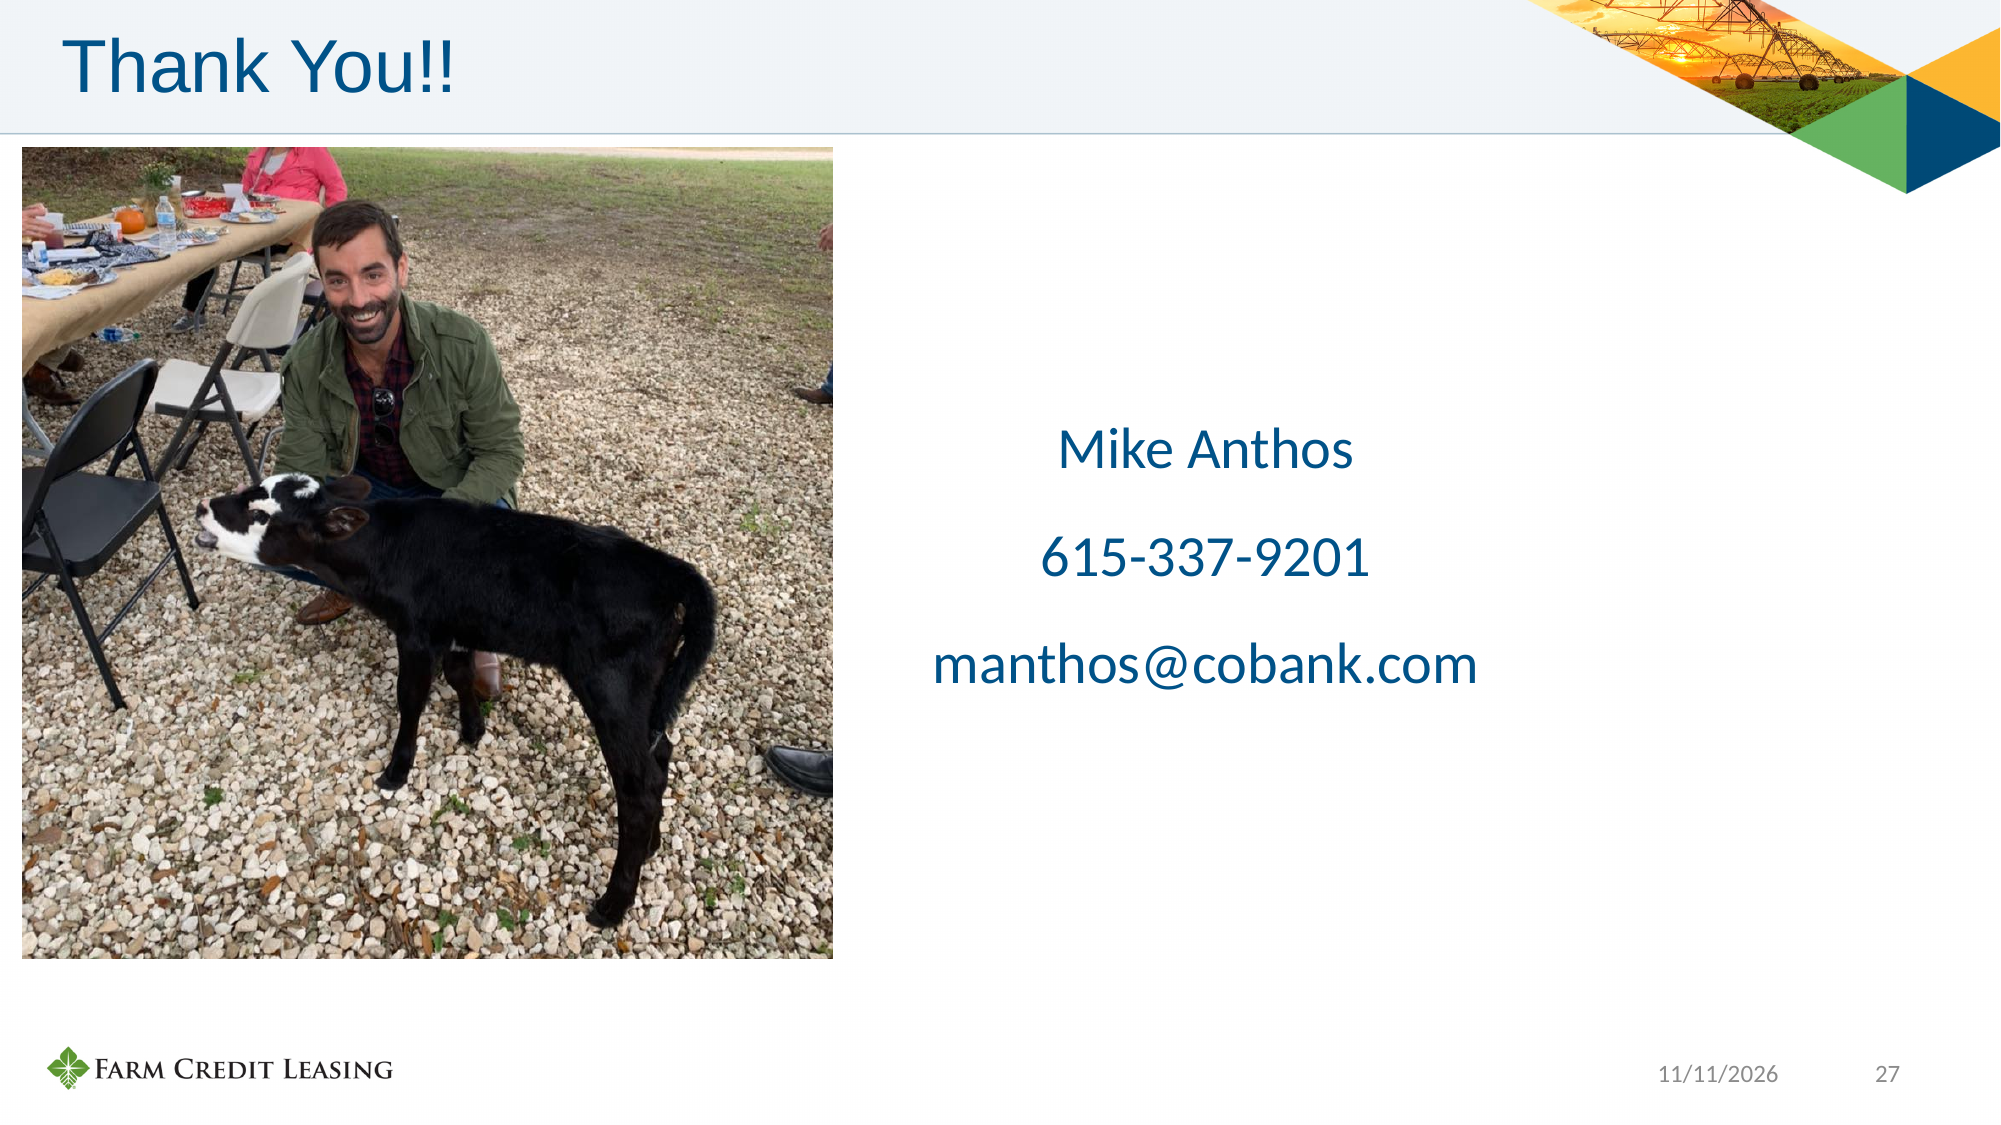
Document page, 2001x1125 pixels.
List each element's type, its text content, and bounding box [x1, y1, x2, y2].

title Thank You!! [46, 0, 1608, 136]
picture [0, 0, 2001, 1125]
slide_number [1605, 1042, 1794, 1103]
slide_number 27 [1818, 1042, 1916, 1103]
list Mike Anthos 615-337-9201 manthos@cobank.com [46, 208, 1916, 961]
